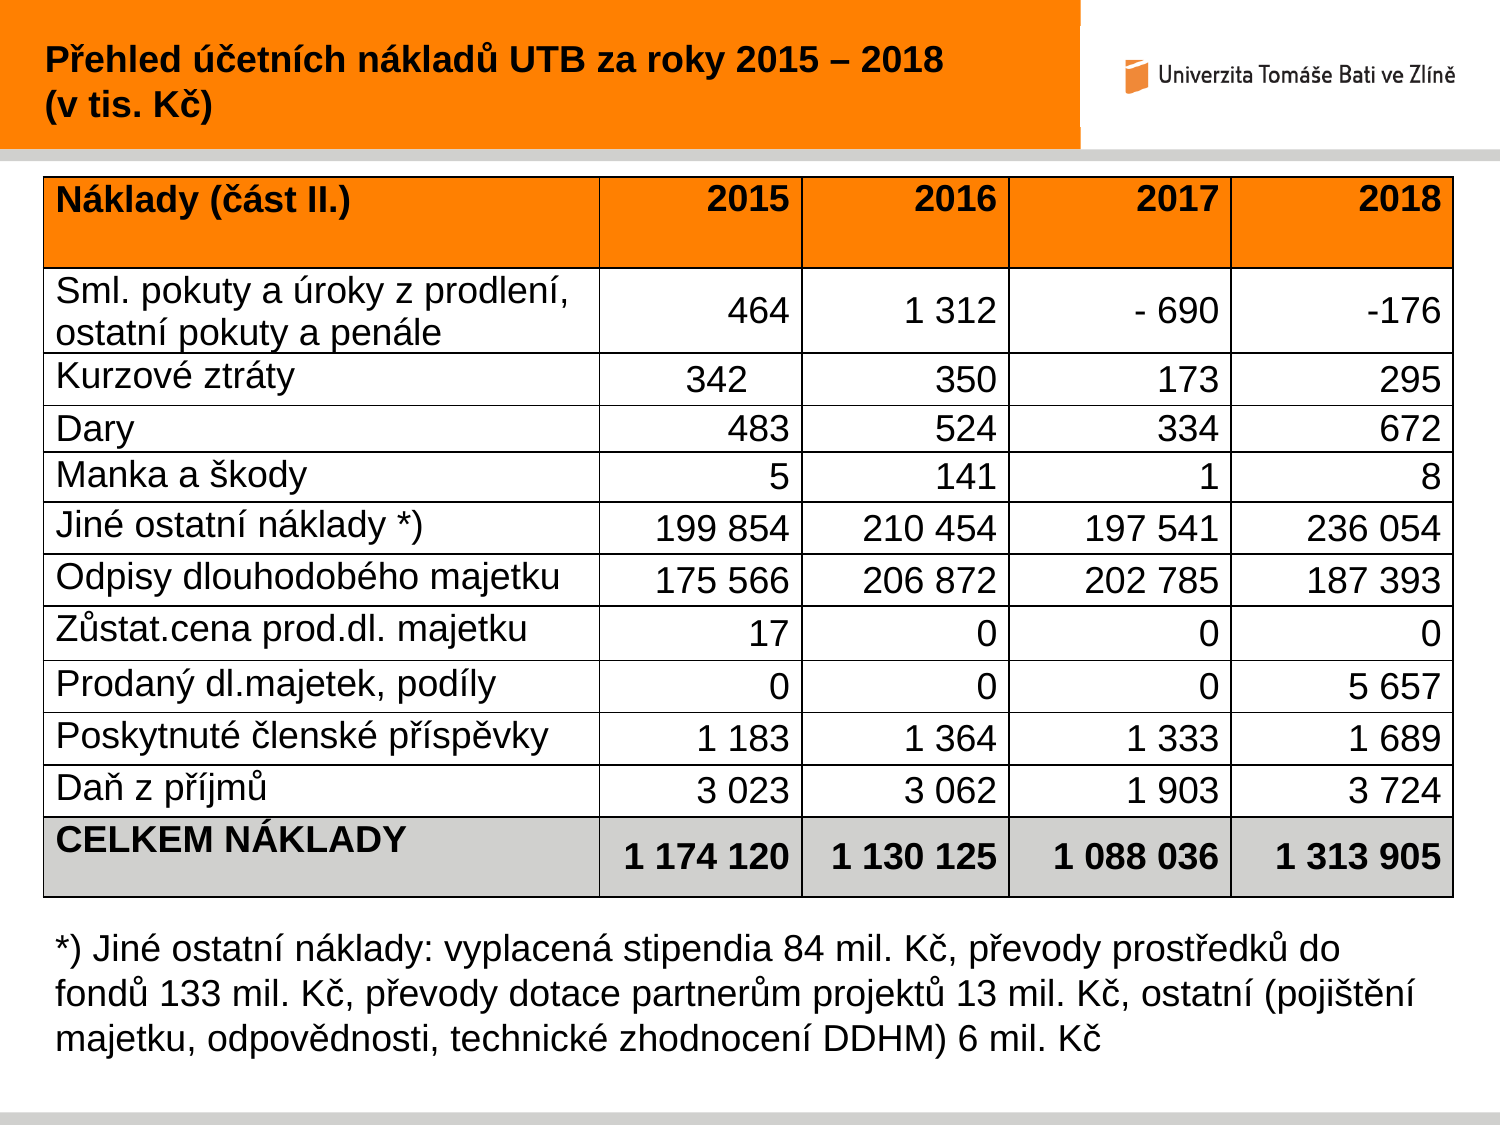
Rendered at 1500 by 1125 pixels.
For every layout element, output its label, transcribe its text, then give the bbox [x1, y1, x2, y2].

table_cell CELKEM NÁKLADY [44, 818, 599, 896]
table_cell 1 313 905 [1232, 818, 1452, 896]
table_cell 187 393 [1232, 555, 1452, 605]
table_cell 1 088 036 [1010, 818, 1230, 896]
table_cell Manka a škody [44, 453, 599, 501]
table_cell 0 [1010, 607, 1230, 660]
table_cell 206 872 [803, 555, 1008, 605]
table_cell Prodaný dl.majetek, podíly [44, 661, 599, 712]
table_cell 197 541 [1010, 503, 1230, 553]
table_cell 1 333 [1010, 713, 1230, 764]
table_header 2016 [803, 178, 1008, 267]
table_cell 342 [600, 354, 801, 405]
table_cell 0 [803, 661, 1008, 712]
table_header Náklady (část II.) [44, 178, 599, 267]
table_cell 0 [600, 661, 801, 712]
table_cell Zůstat.cena prod.dl. majetku [44, 607, 599, 660]
table_cell 1 364 [803, 713, 1008, 764]
table_cell 5 [600, 453, 801, 501]
table_cell Dary [44, 406, 599, 451]
table_cell 3 062 [803, 766, 1008, 816]
table_cell 295 [1232, 354, 1452, 405]
table_cell Kurzové ztráty [44, 354, 599, 405]
table_header 2015 [600, 178, 801, 267]
table_cell 1 174 120 [600, 818, 801, 896]
table_cell 236 054 [1232, 503, 1452, 553]
table_cell 1 [1010, 453, 1230, 501]
table_cell 1 130 125 [803, 818, 1008, 896]
table_cell 1 689 [1232, 713, 1452, 764]
text_box *) Jiné ostatní náklady: vyplacená stipendia 84 mil. Kč, převody prostředků do fondů 133 mil. Kč, převody dotace partnerům projektů 13 mil. Kč, ostatní (pojištění majetku, odpovědnosti, technické zhodnocení DDHM) 6 mil. Kč [40, 916, 1457, 1067]
table_cell Poskytnuté členské příspěvky [44, 713, 599, 764]
table_cell 17 [600, 607, 801, 660]
table_header 2017 [1010, 178, 1230, 267]
table_cell 334 [1010, 406, 1230, 451]
table_cell 5 657 [1232, 661, 1452, 712]
table_header 2018 [1232, 178, 1452, 267]
table_cell 1 312 [803, 269, 1008, 352]
table_cell 3 023 [600, 766, 801, 816]
table_cell 175 566 [600, 555, 801, 605]
picture [1081, 26, 1500, 127]
text_box Přehled účetních nákladů UTB za roky 2015 – 2018 (v tis. Kč) [0, 11, 1081, 149]
table_cell 210 454 [803, 503, 1008, 553]
table_cell 672 [1232, 406, 1452, 451]
table_cell -176 [1232, 269, 1452, 352]
table_cell 1 903 [1010, 766, 1230, 816]
table_cell 1 183 [600, 713, 801, 764]
table_cell 3 724 [1232, 766, 1452, 816]
table_cell 141 [803, 453, 1008, 501]
table_cell 524 [803, 406, 1008, 451]
table_cell Odpisy dlouhodobého majetku [44, 555, 599, 605]
table_cell 199 854 [600, 503, 801, 553]
table_cell 8 [1232, 453, 1452, 501]
table_cell - 690 [1010, 269, 1230, 352]
table_cell Jiné ostatní náklady *) [44, 503, 599, 553]
table_cell Sml. pokuty a úroky z prodlení, ostatní pokuty a penále [44, 269, 599, 352]
table_cell 202 785 [1010, 555, 1230, 605]
table_cell 464 [600, 269, 801, 352]
table_cell 0 [1010, 661, 1230, 712]
table_cell 0 [1232, 607, 1452, 660]
table_cell 0 [803, 607, 1008, 660]
table_cell 350 [803, 354, 1008, 405]
table_cell 483 [600, 406, 801, 451]
table_cell Daň z příjmů [44, 766, 599, 816]
table_cell 173 [1010, 354, 1230, 405]
